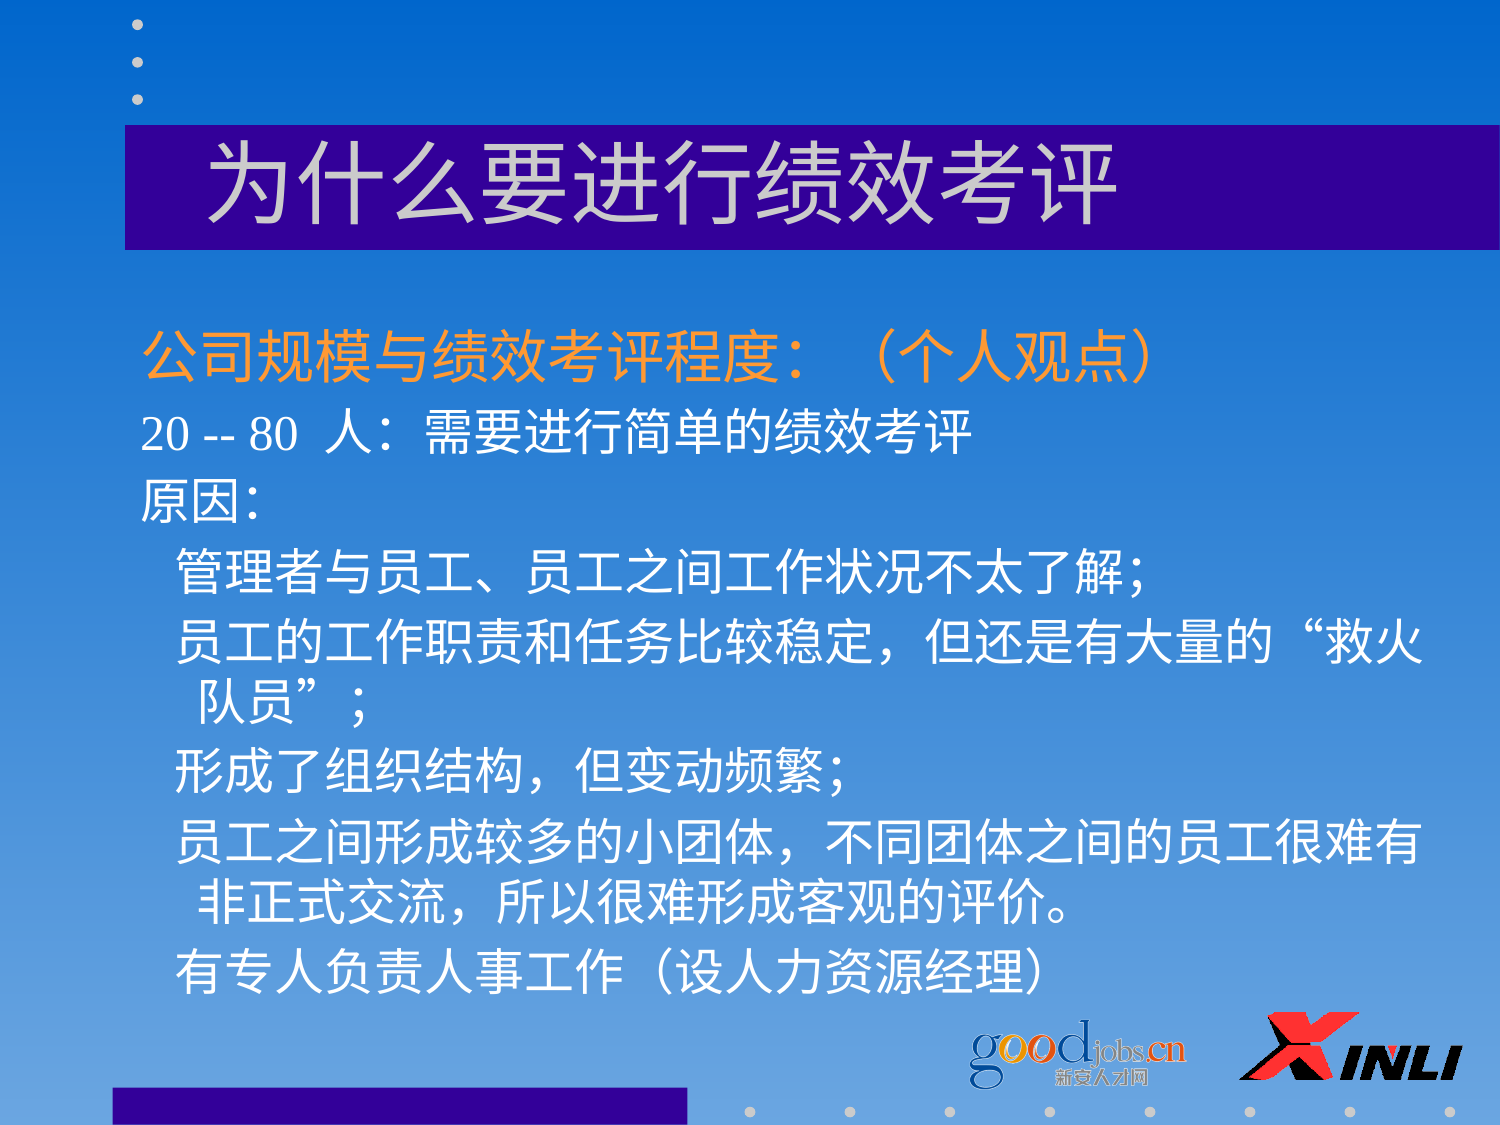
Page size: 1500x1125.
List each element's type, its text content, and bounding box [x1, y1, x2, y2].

title 为什么要进行绩效考评 [137, 124, 1188, 238]
picture [937, 1007, 1219, 1102]
picture [1237, 1012, 1463, 1080]
list 公司规模与绩效考评程度：（个人观点） 20 -- 80 人：需要进行简单的绩效考评 原因： 管理者与员工、员工之间工作状况不太了解； 员工的工作职责和任务比较稳定，但还是有大量的“救火队员”； 形成了组织结构，但变动频繁； 员工之间形成较多的小团体，不同团体之间的员工很难有非正式交流，所以很难形成客观的评价。 有专人负责人事工作（设人力资源经理） [124, 312, 1451, 988]
